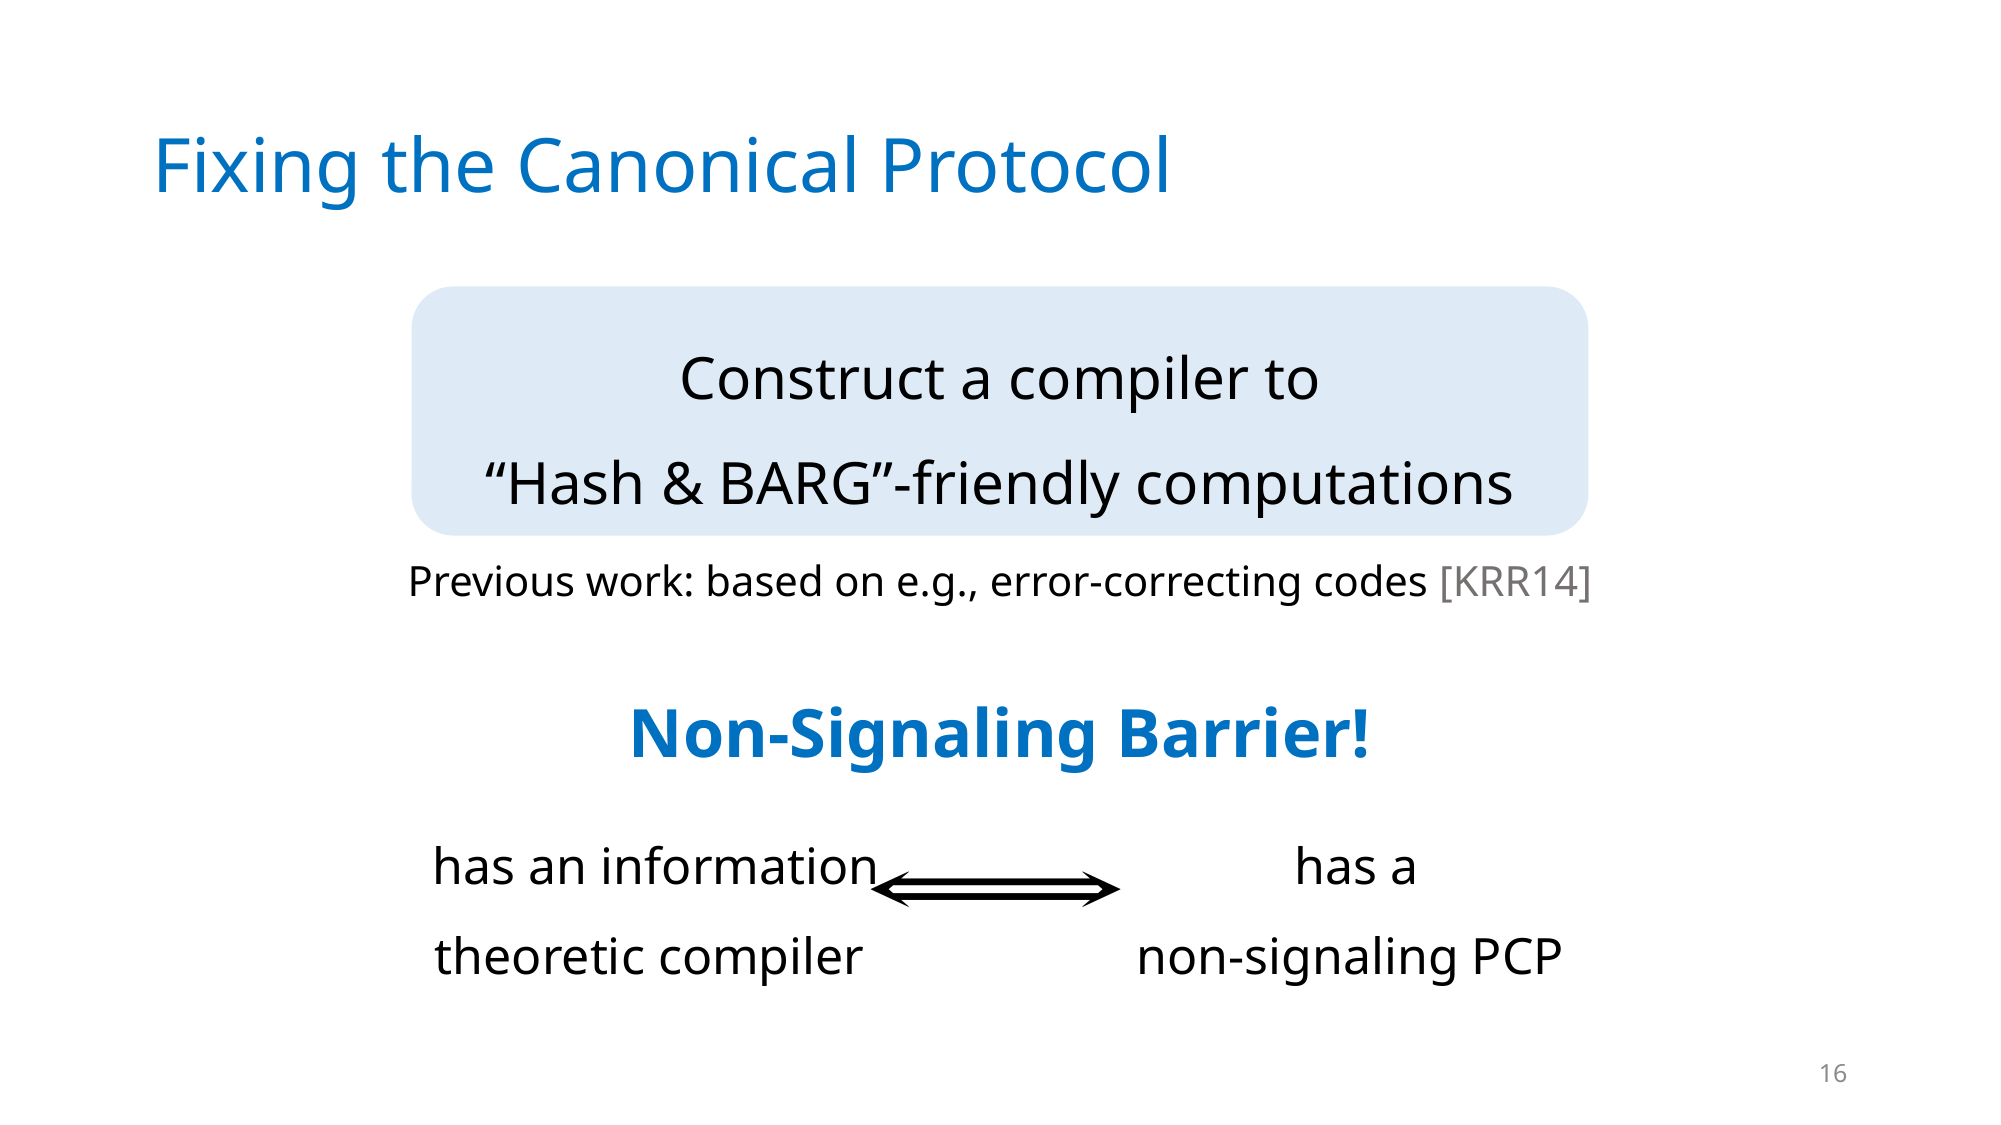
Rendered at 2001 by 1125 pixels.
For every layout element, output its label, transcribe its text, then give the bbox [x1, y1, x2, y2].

title Fixing the Canonical Protocol [137, 59, 1863, 278]
slide_number 16 [1412, 1042, 1863, 1103]
text_box Construct a compiler to “Hash & BARG”-friendly computations [411, 286, 1589, 536]
text_box Non-Signaling Barrier! [547, 683, 1453, 778]
text_box Previous work: based on e.g., error-correcting codes [KRR14] [373, 547, 1627, 613]
